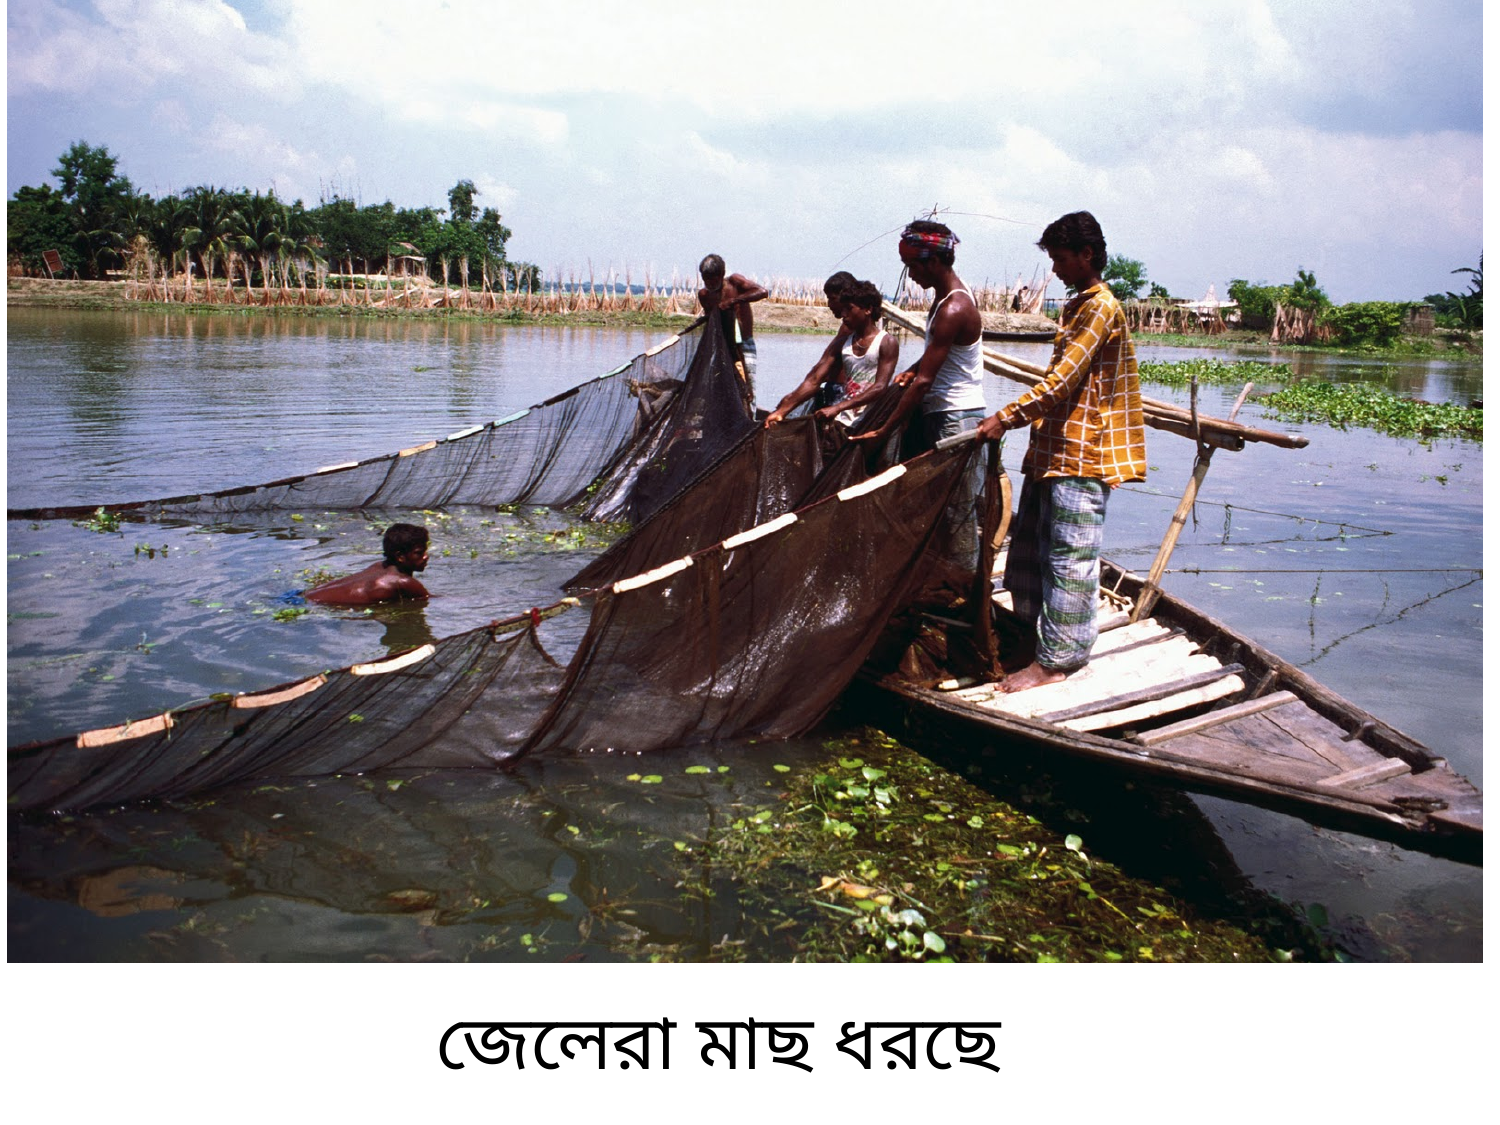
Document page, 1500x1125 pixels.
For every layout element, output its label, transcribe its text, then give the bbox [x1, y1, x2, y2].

text_box জেলেরা মাছ ধরছে [387, 987, 1050, 1093]
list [6, 0, 1483, 963]
